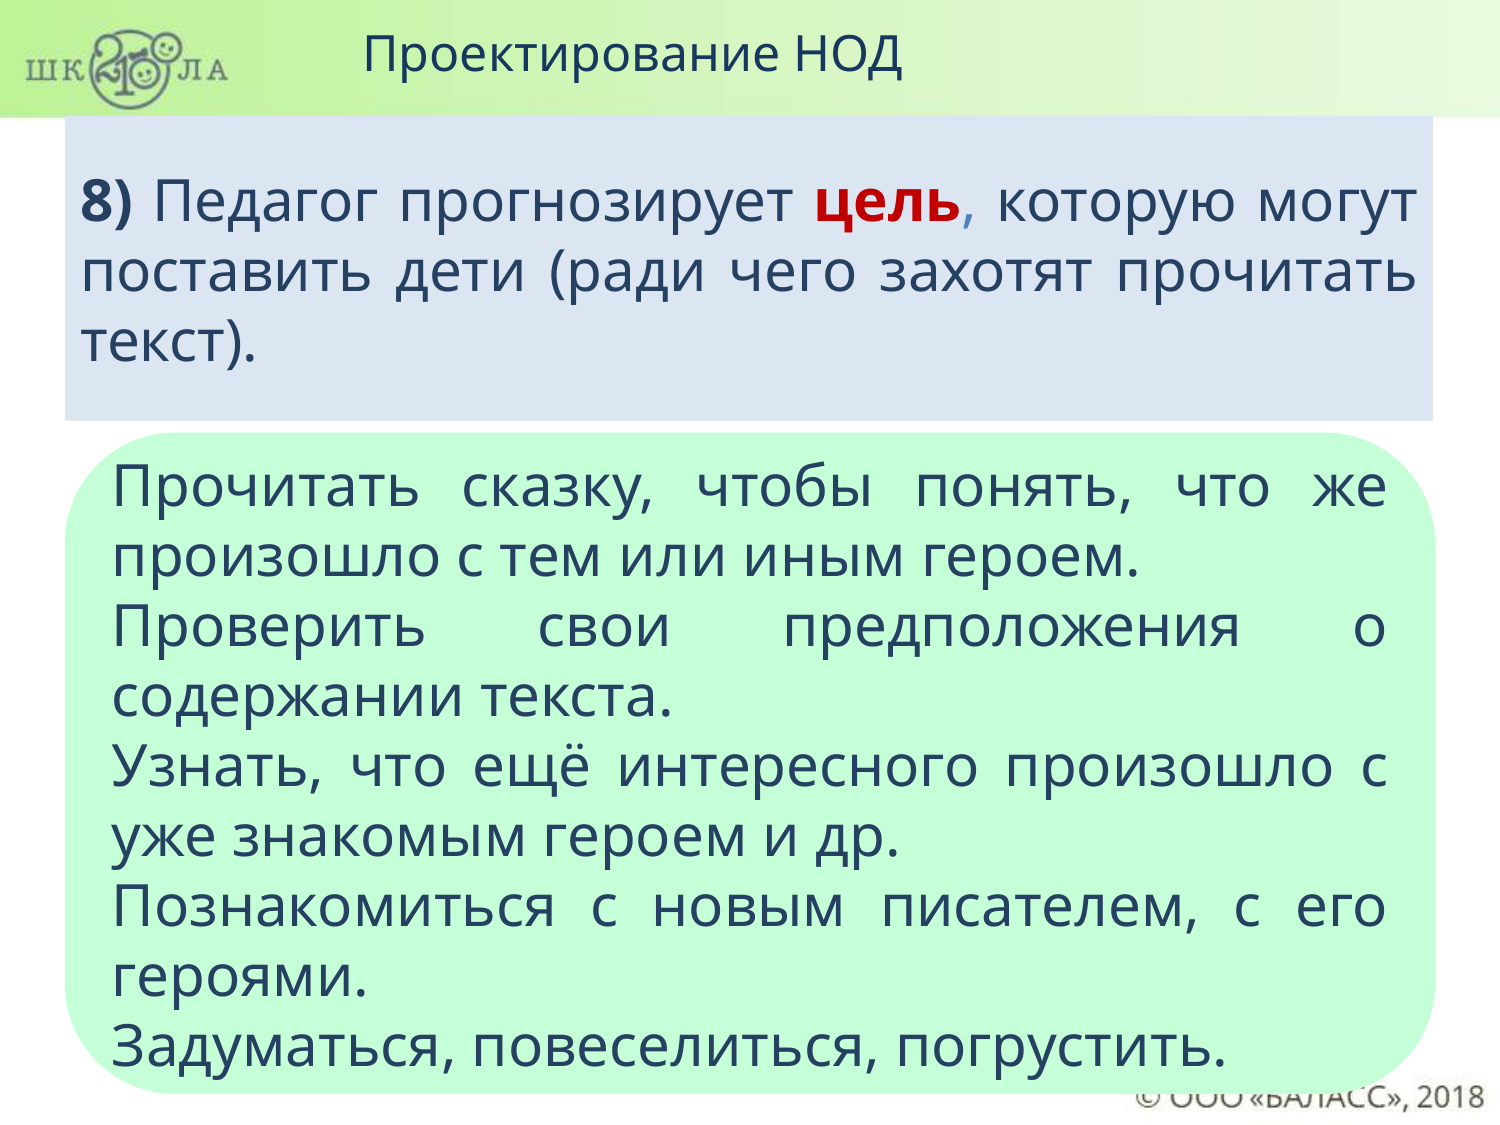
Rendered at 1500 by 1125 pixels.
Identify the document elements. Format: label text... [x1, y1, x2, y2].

title 8) Педагог прогнозирует цель, которую могут поставить дети (ради чего захотят прочитать текст). [63, 114, 1435, 423]
picture [0, 0, 1500, 1125]
text_box Проектирование НОД [347, 13, 919, 89]
text_box Прочитать сказку, чтобы понять, что же произошло с тем или иным героем. Проверить свои предположения о содержании текста. Узнать, что ещё интересного произошло с уже знакомым героем и др. Познакомиться с новым писателем, с его героями. Задуматься, повеселиться, погрустить. [62, 430, 1438, 1097]
